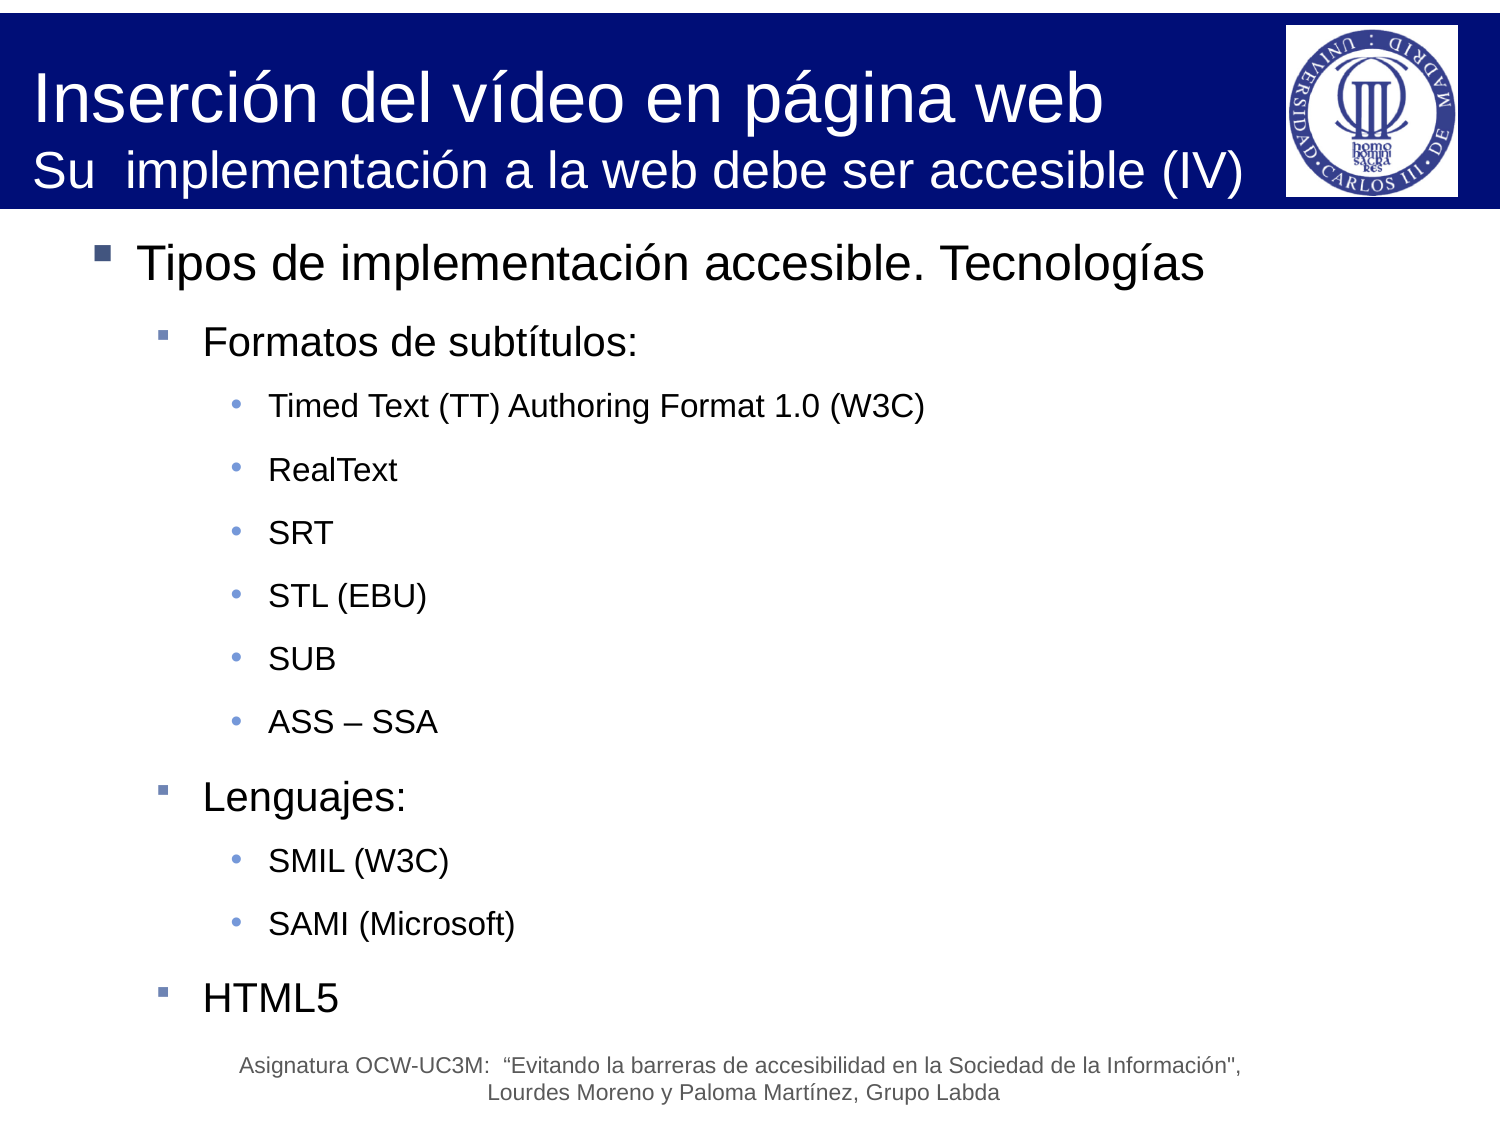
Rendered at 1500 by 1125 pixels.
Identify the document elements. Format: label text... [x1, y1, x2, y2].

picture [1286, 25, 1458, 197]
list Tipos de implementación accesible. Tecnologías Formatos de subtítulos: Timed Text (TT) Authoring Format 1.0 (W3C) RealText SRT STL (EBU) SUB ASS – SSA Lenguajes: SMIL (W3C) SAMI (Microsoft) HTML5 [75, 222, 1436, 1032]
title Inserción del vídeo en página web Su implementación a la web debe ser accesible (IV) [17, 54, 1368, 196]
footer Asignatura OCW-UC3M: “Evitando la barreras de accesibilidad en la Sociedad de la Información", Lourdes Moreno y Paloma Martínez, Grupo Labda [64, 1042, 1424, 1125]
